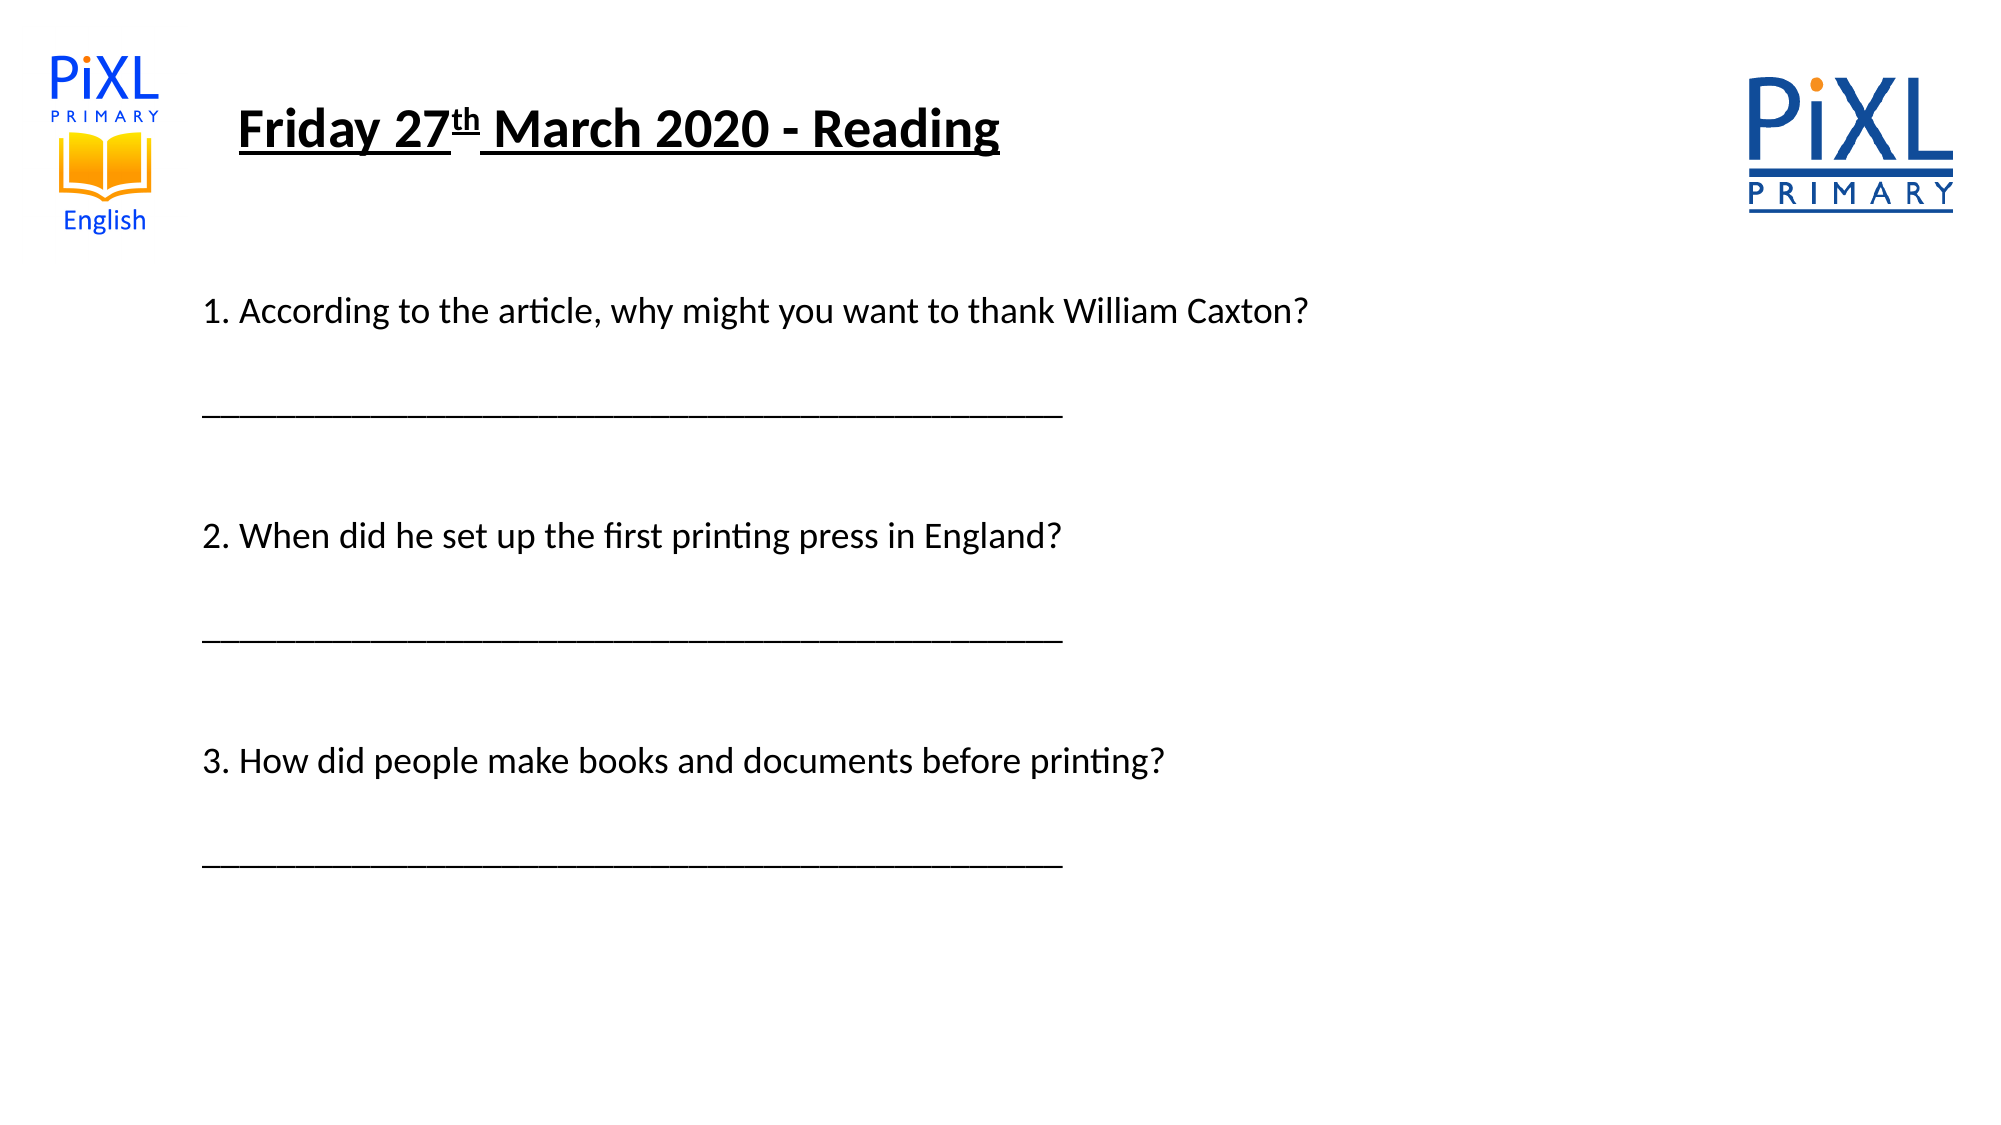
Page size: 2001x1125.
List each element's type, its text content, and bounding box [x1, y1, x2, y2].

picture [22, 26, 188, 264]
text_box Friday 27th March 2020 - Reading [223, 83, 1016, 166]
text_box 1. According to the article, why might you want to thank William Caxton? ______________________________________________ 2. When did he set up the first printing press in England? ______________________________________________ 3. How did people make books and documents before printing? ______________________________________________ [187, 278, 1946, 969]
picture [1749, 77, 1953, 213]
